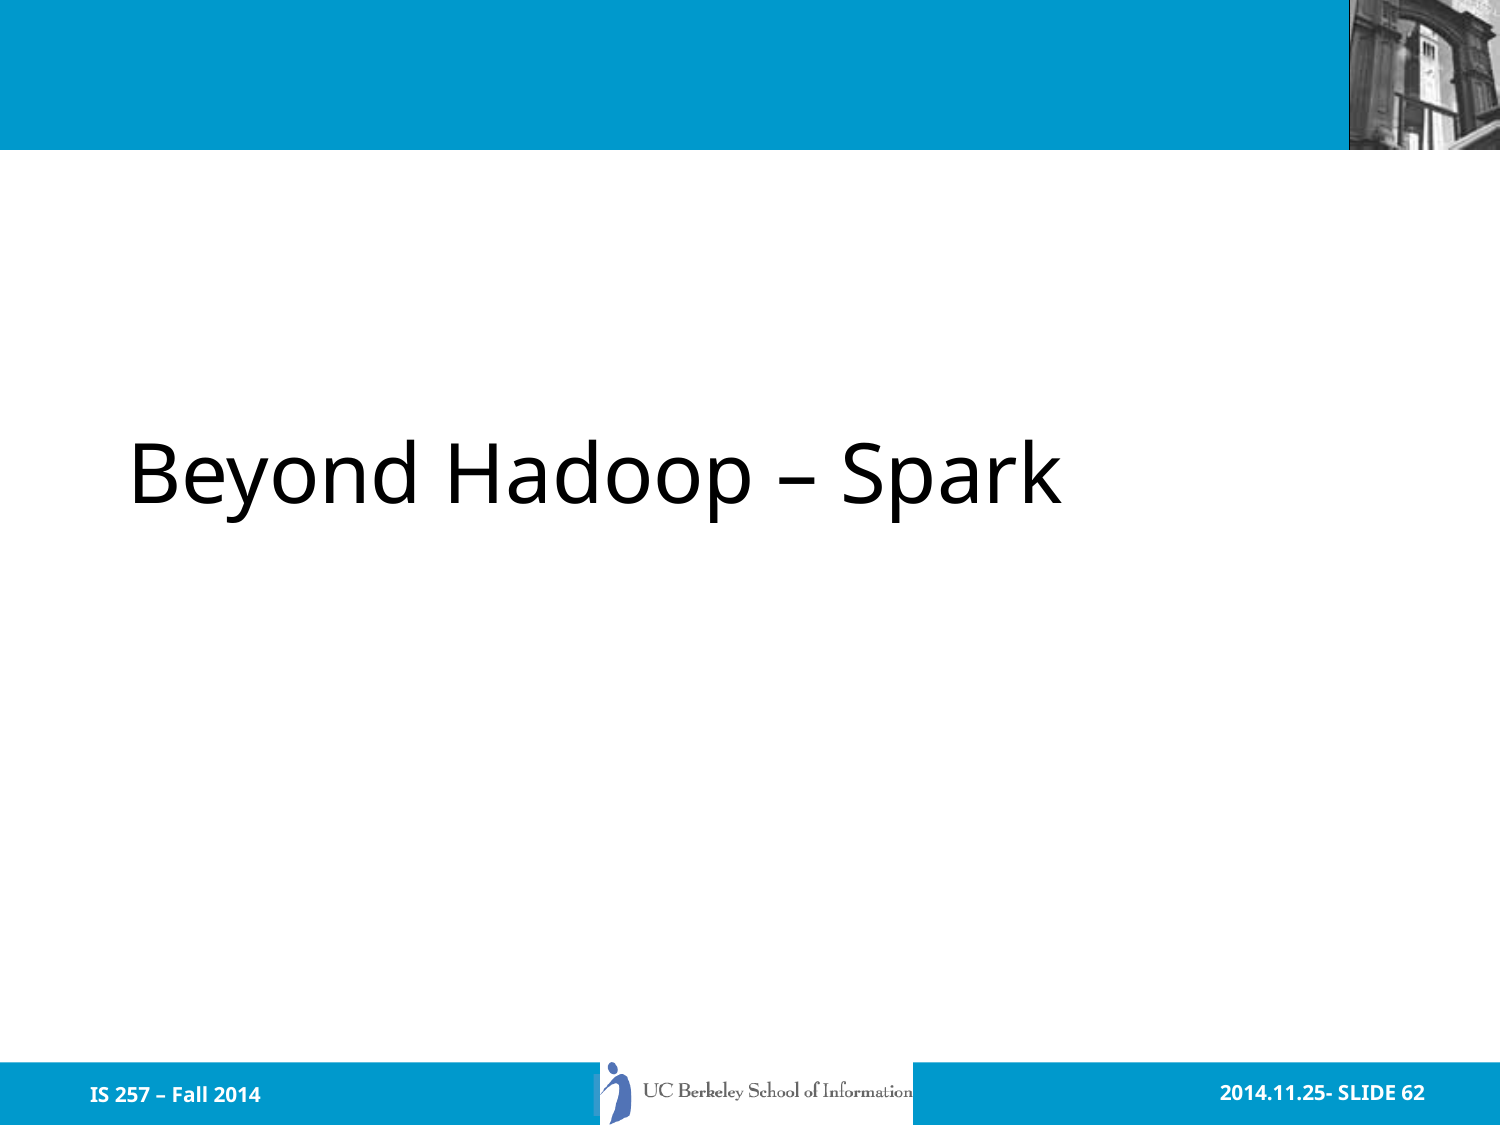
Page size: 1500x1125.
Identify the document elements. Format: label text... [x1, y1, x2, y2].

slide_number IS 257 – Fall 2014 [75, 1062, 388, 1125]
title Beyond Hadoop – Spark [112, 349, 1388, 591]
picture [1350, 0, 1500, 150]
picture [594, 1062, 912, 1125]
